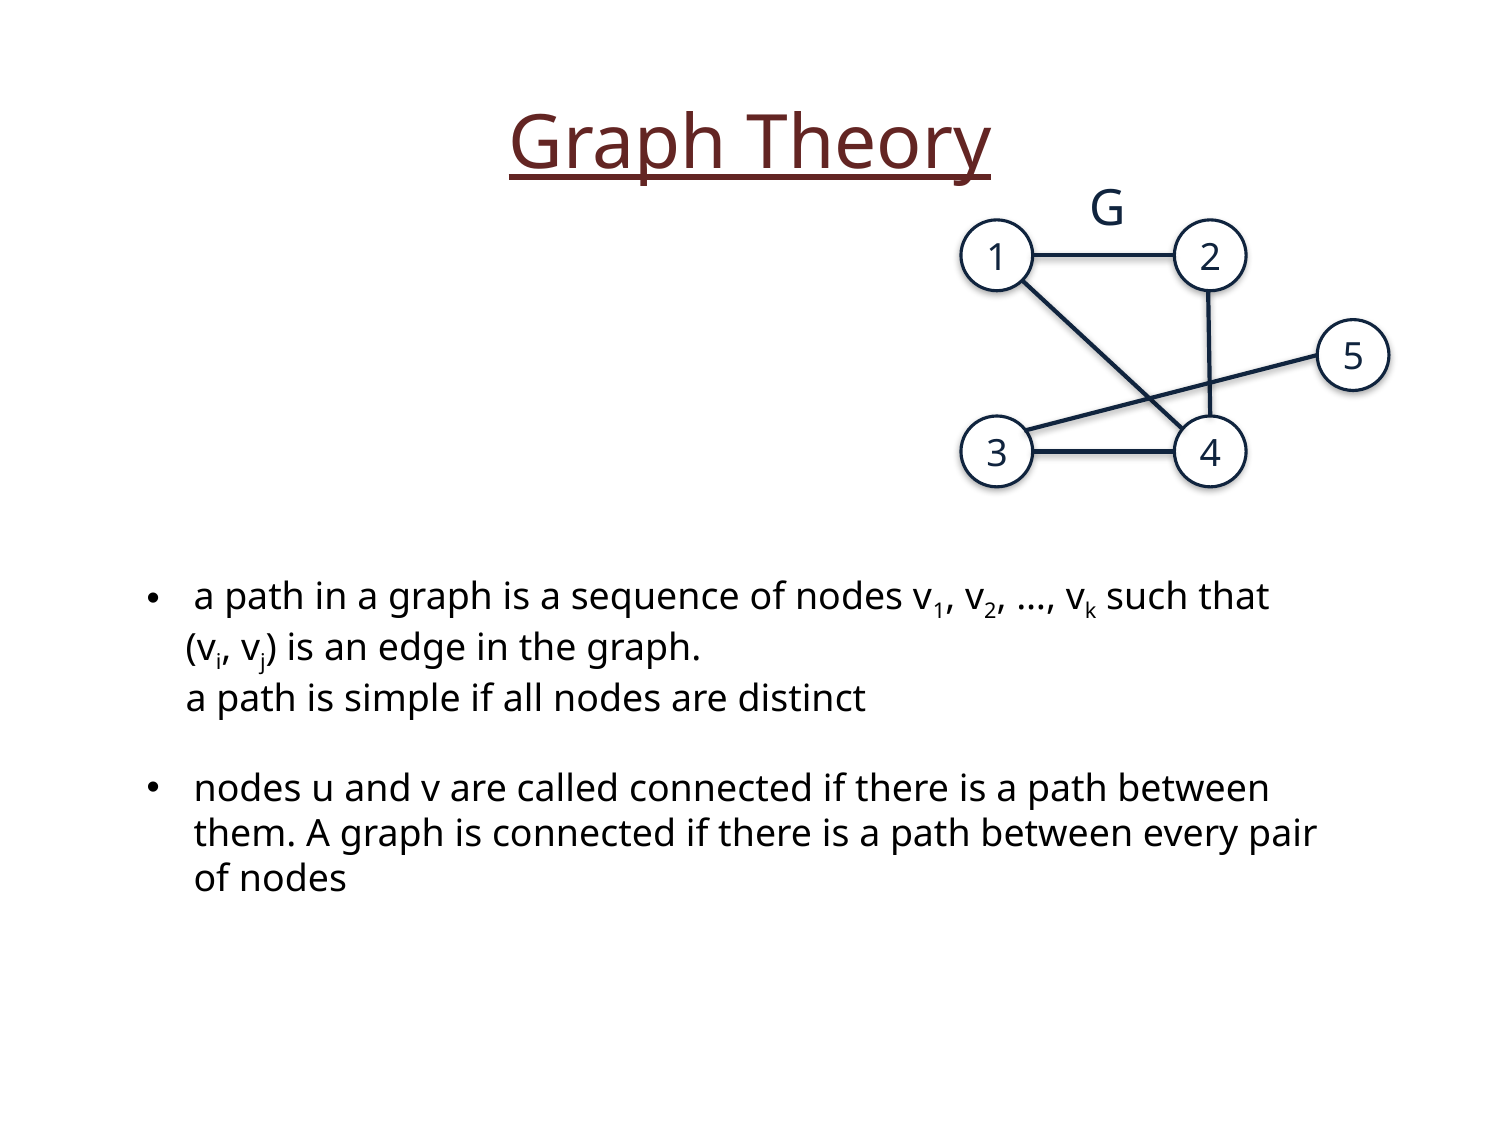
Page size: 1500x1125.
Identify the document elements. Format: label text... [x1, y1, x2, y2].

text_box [1021, 280, 1183, 355]
text_box a path in a graph is a sequence of nodes v1, v2, …, vk such that (vi, vj) is an edge in the graph. a path is simple if all nodes are distinct nodes u and v are called connected if there is a path between them. A graph is connected if there is a path between every pair of nodes [131, 564, 1361, 952]
text_box G [1074, 167, 1141, 243]
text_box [1207, 289, 1211, 353]
text_box 2 [1173, 219, 1247, 292]
text_box 3 [960, 415, 1034, 488]
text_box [1023, 354, 1318, 431]
text_box 5 [1316, 318, 1390, 392]
text_box 1 [960, 219, 1034, 292]
text_box 4 [1173, 439, 1247, 488]
text_box Graph Theory [74, 45, 1425, 219]
text_box [53, 219, 1436, 1059]
